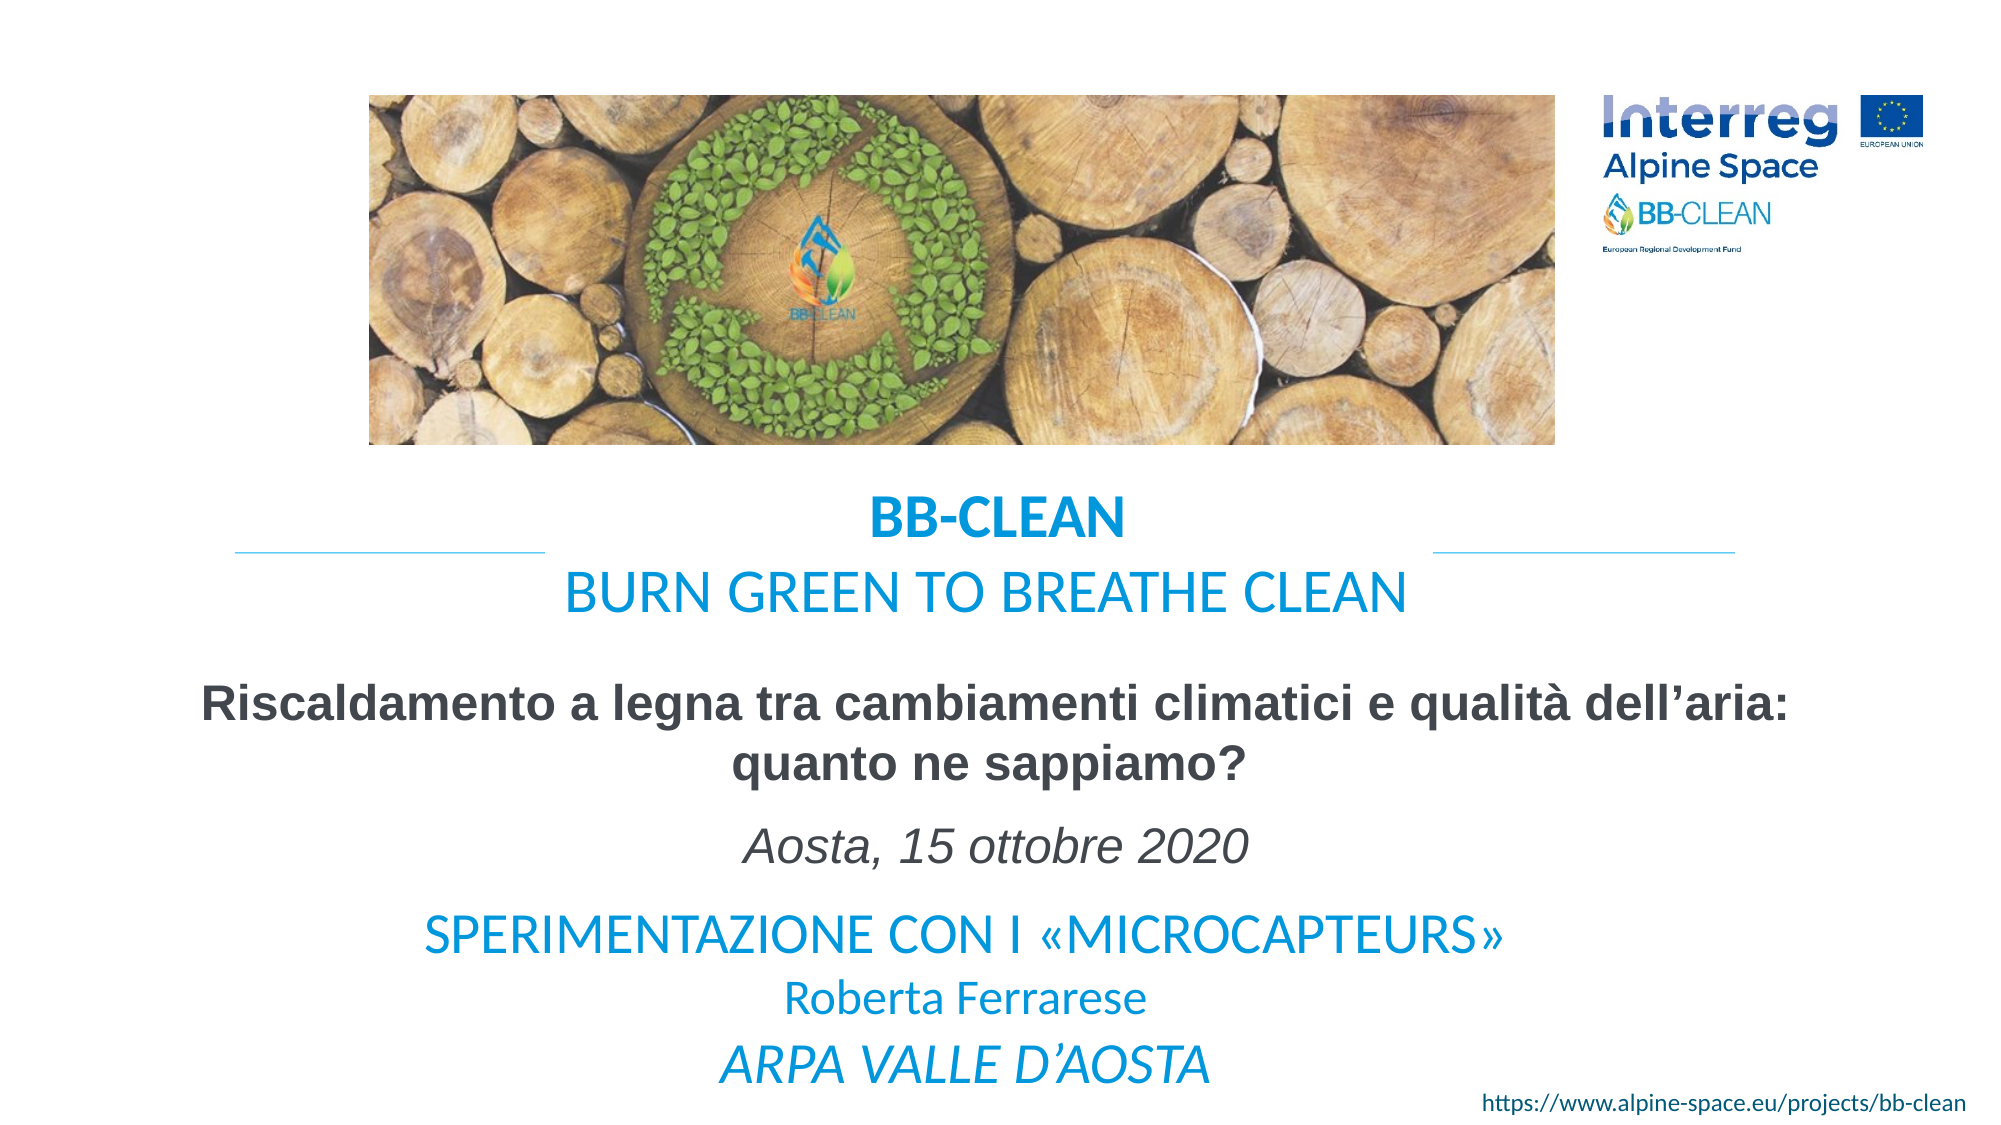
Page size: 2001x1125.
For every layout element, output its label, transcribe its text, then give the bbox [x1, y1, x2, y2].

text_box Riscaldamento a legna tra cambiamenti climatici e qualità dell’aria: quanto ne sappiamo? Aosta, 15 ottobre 2020 [149, 663, 1844, 881]
text_box BB-CLEAN BURN GREEN TO BREATHE CLEAN [559, 469, 1438, 631]
picture [369, 94, 1555, 445]
picture [1603, 95, 1923, 253]
text_box SPERIMENTAZIONE CON I «MICROCAPTEURS» Roberta Ferrarese ARPA VALLE D’AOSTA [206, 889, 1725, 1125]
text_box https://www.alpine-space.eu/projects/bb-clean [1467, 1079, 2000, 1125]
